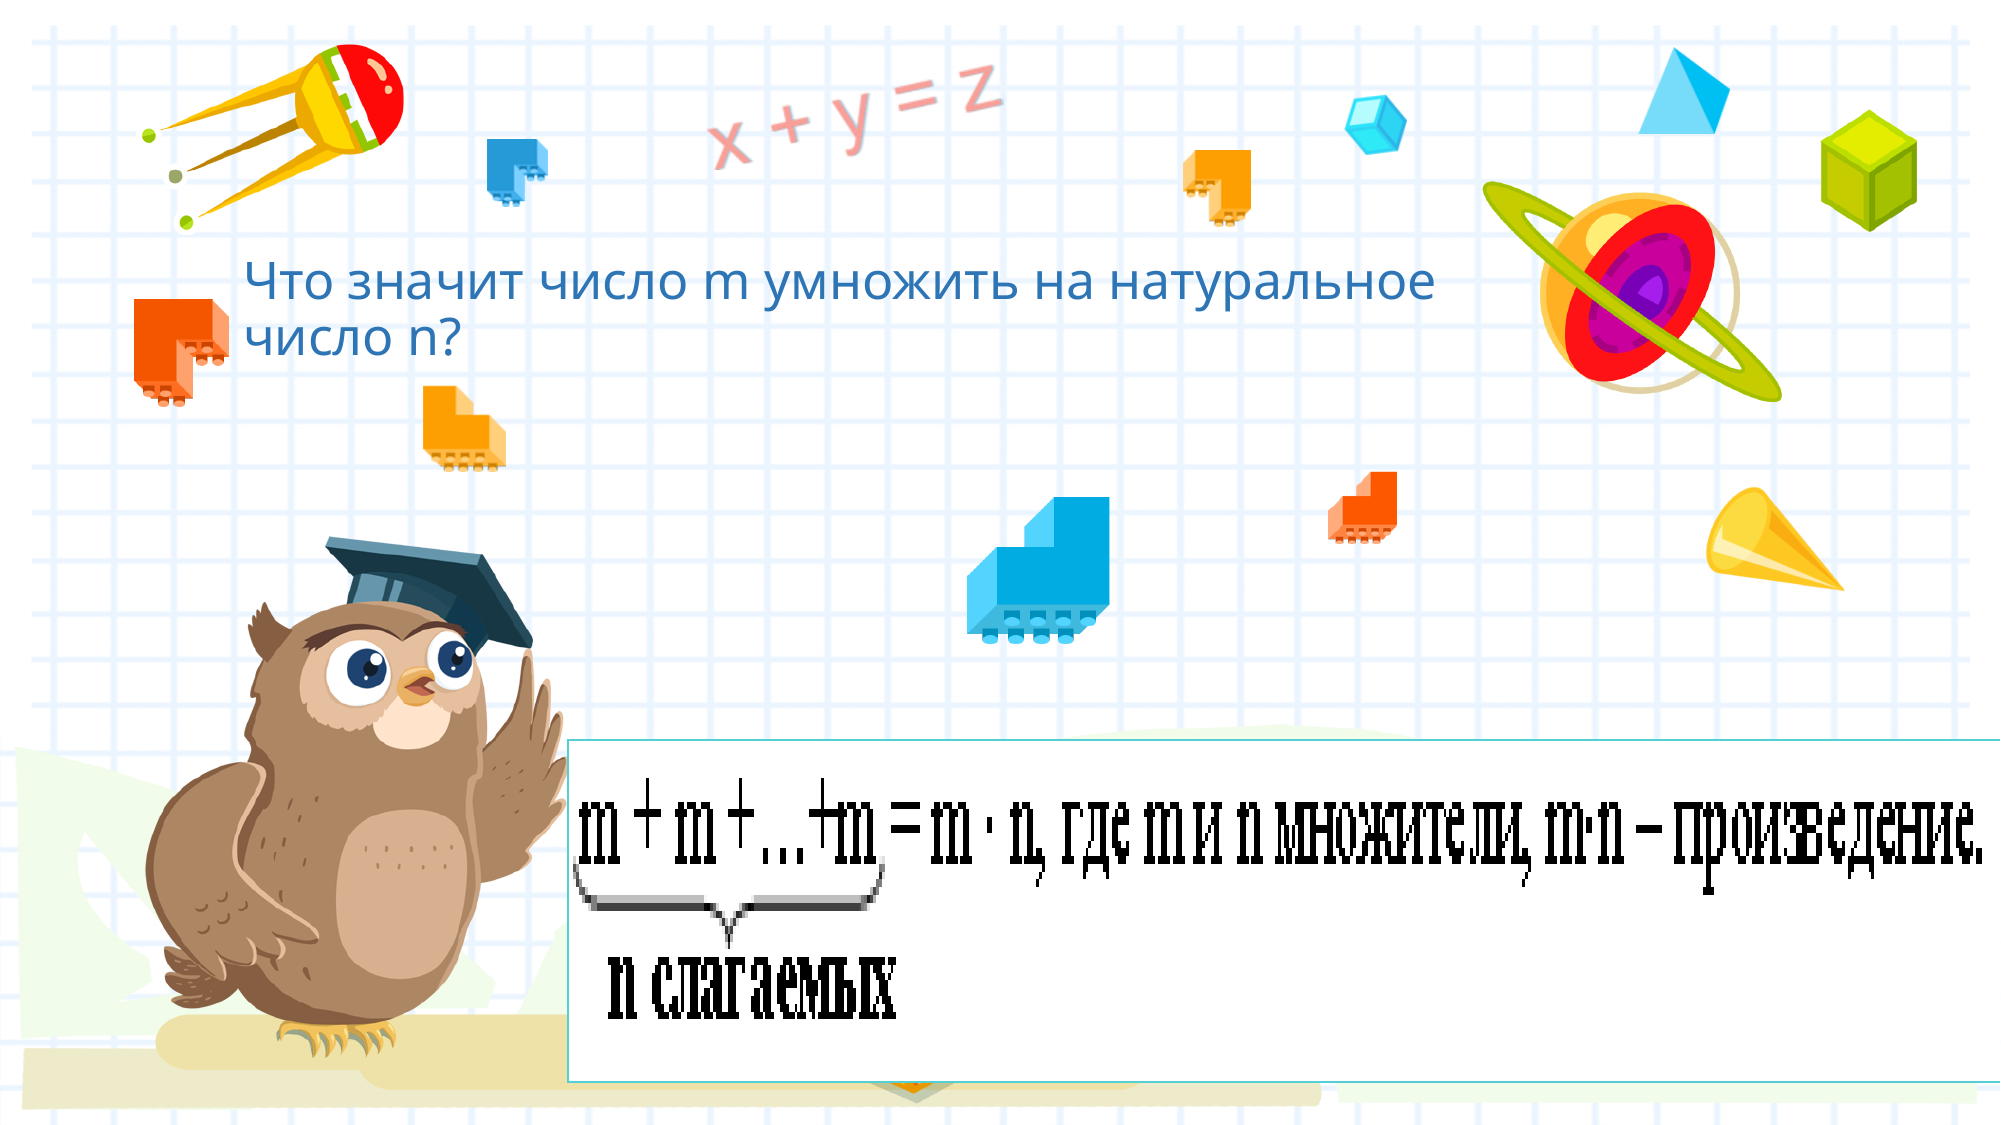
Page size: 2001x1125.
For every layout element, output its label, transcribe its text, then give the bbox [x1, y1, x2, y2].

title Что значит число m умножить на натуральное число n? [225, 244, 1481, 378]
picture [0, 0, 2001, 1125]
